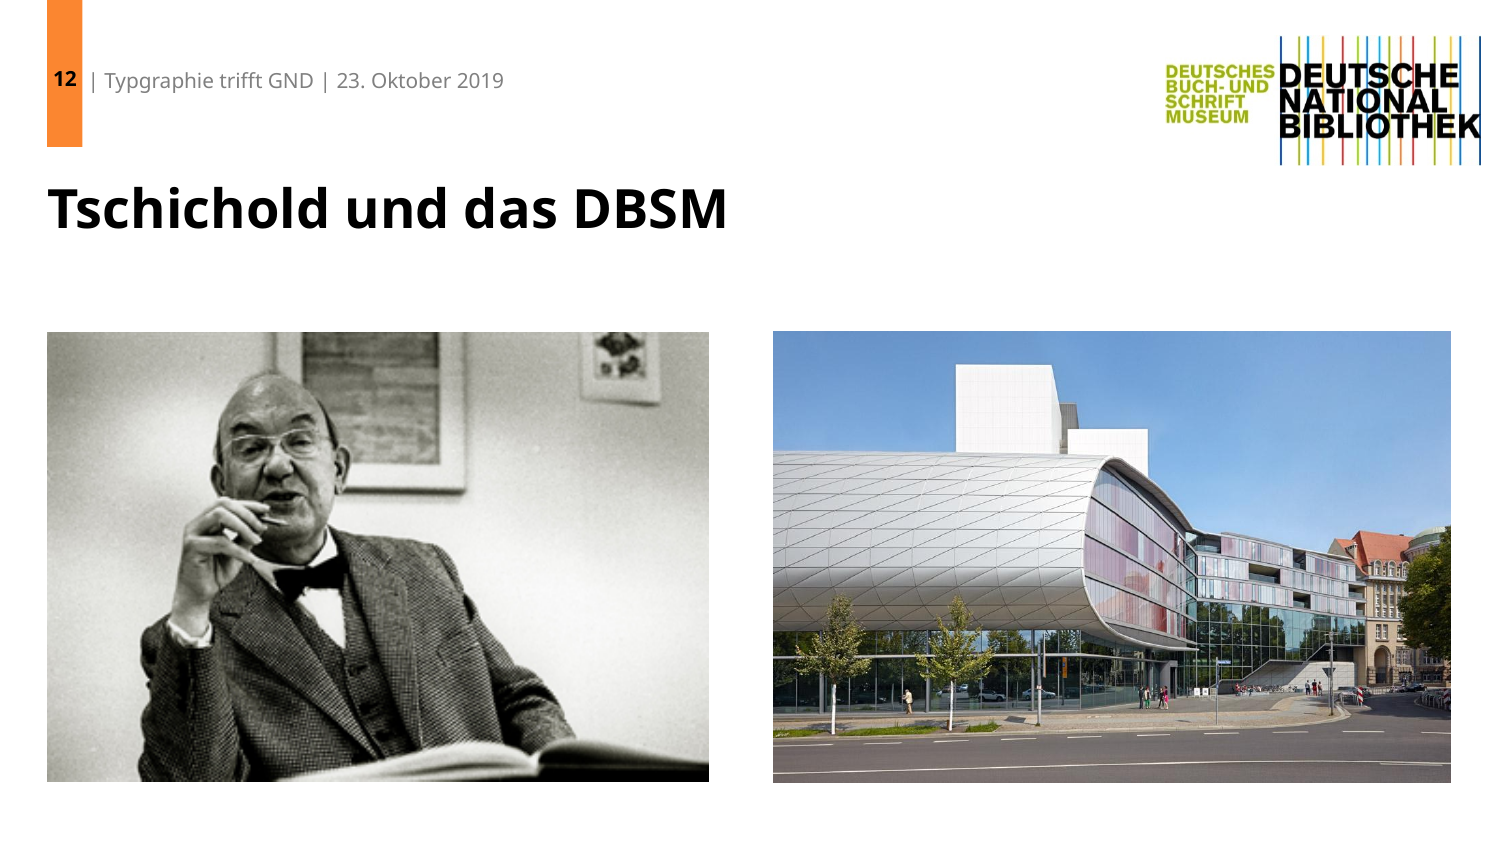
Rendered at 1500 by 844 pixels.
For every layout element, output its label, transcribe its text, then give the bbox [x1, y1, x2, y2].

title Tschichold und das DBSM [46, 176, 1436, 305]
footer | Typgraphie trifft GND | 23. Oktober 2019 [87, 67, 1240, 93]
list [773, 330, 1452, 784]
text_box 12 [47, 0, 83, 147]
picture [1165, 35, 1481, 166]
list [46, 332, 709, 782]
